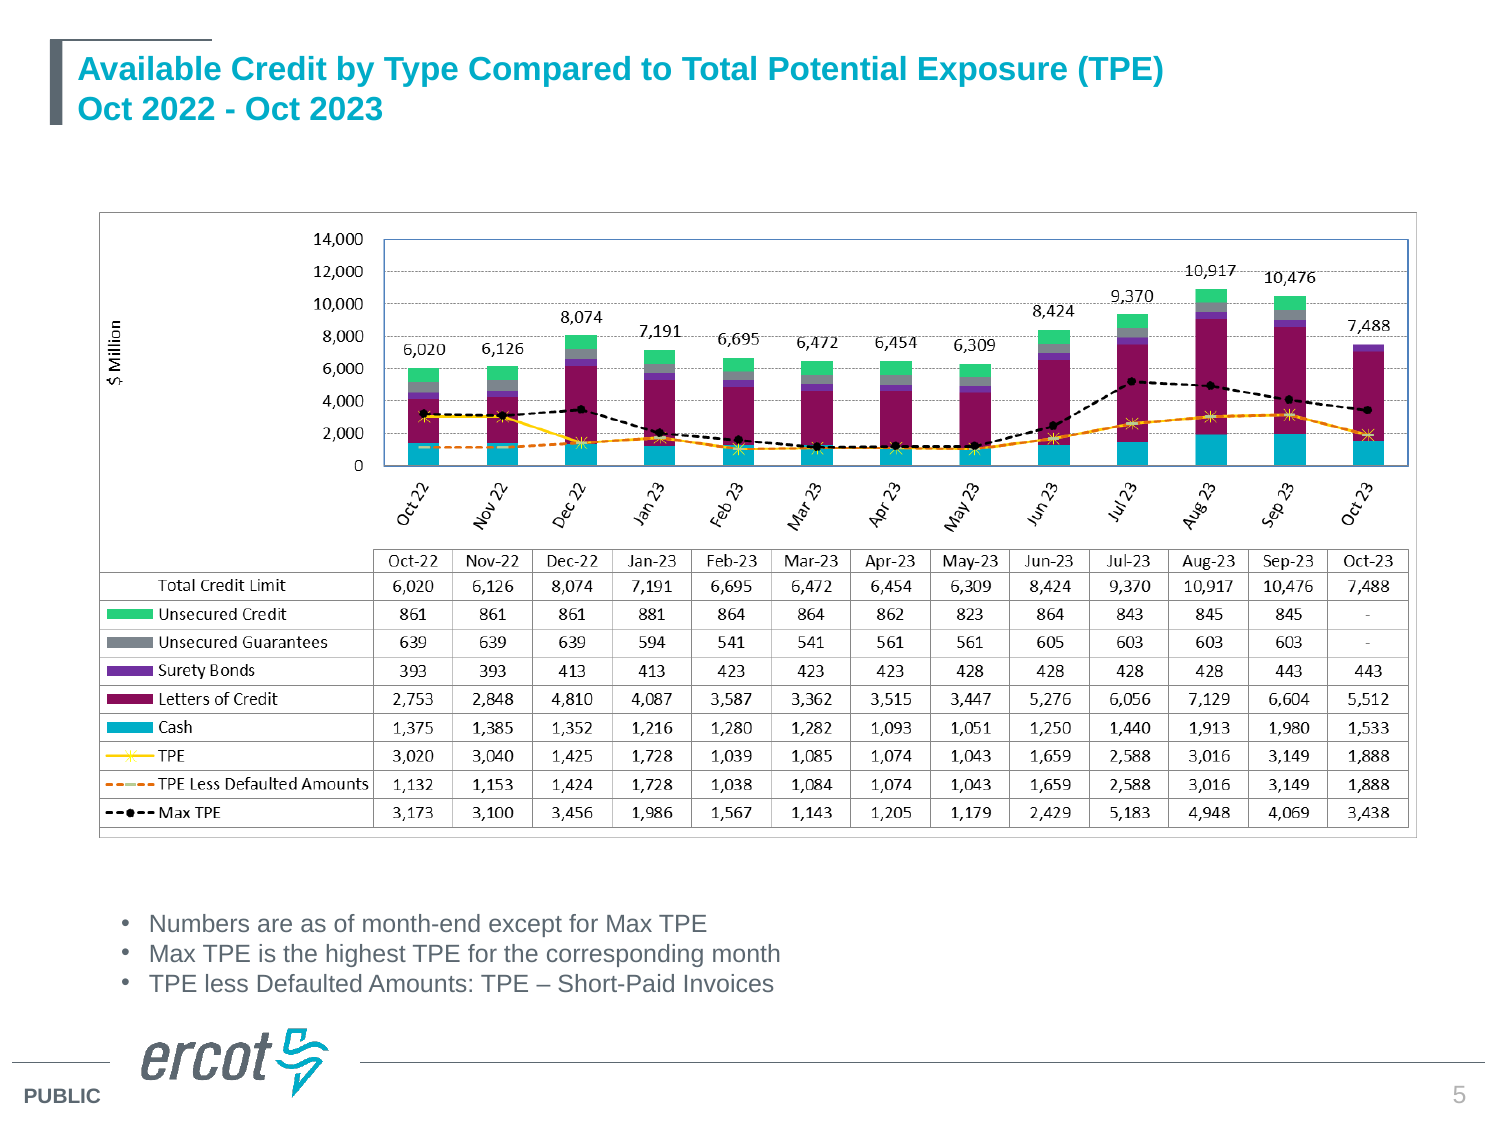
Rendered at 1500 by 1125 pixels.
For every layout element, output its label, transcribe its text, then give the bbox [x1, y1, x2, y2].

picture [137, 1024, 332, 1100]
text_box Numbers are as of month-end except for Max TPE Max TPE is the highest TPE for the corresponding month TPE less Defaulted Amounts: TPE – Short-Paid Invoices [106, 900, 1394, 1005]
slide_number 5 [1437, 1076, 1475, 1112]
picture [99, 212, 1417, 838]
title Available Credit by Type Compared to Total Potential Exposure (TPE) Oct 2022 - Oct 2023 [62, 39, 1450, 163]
